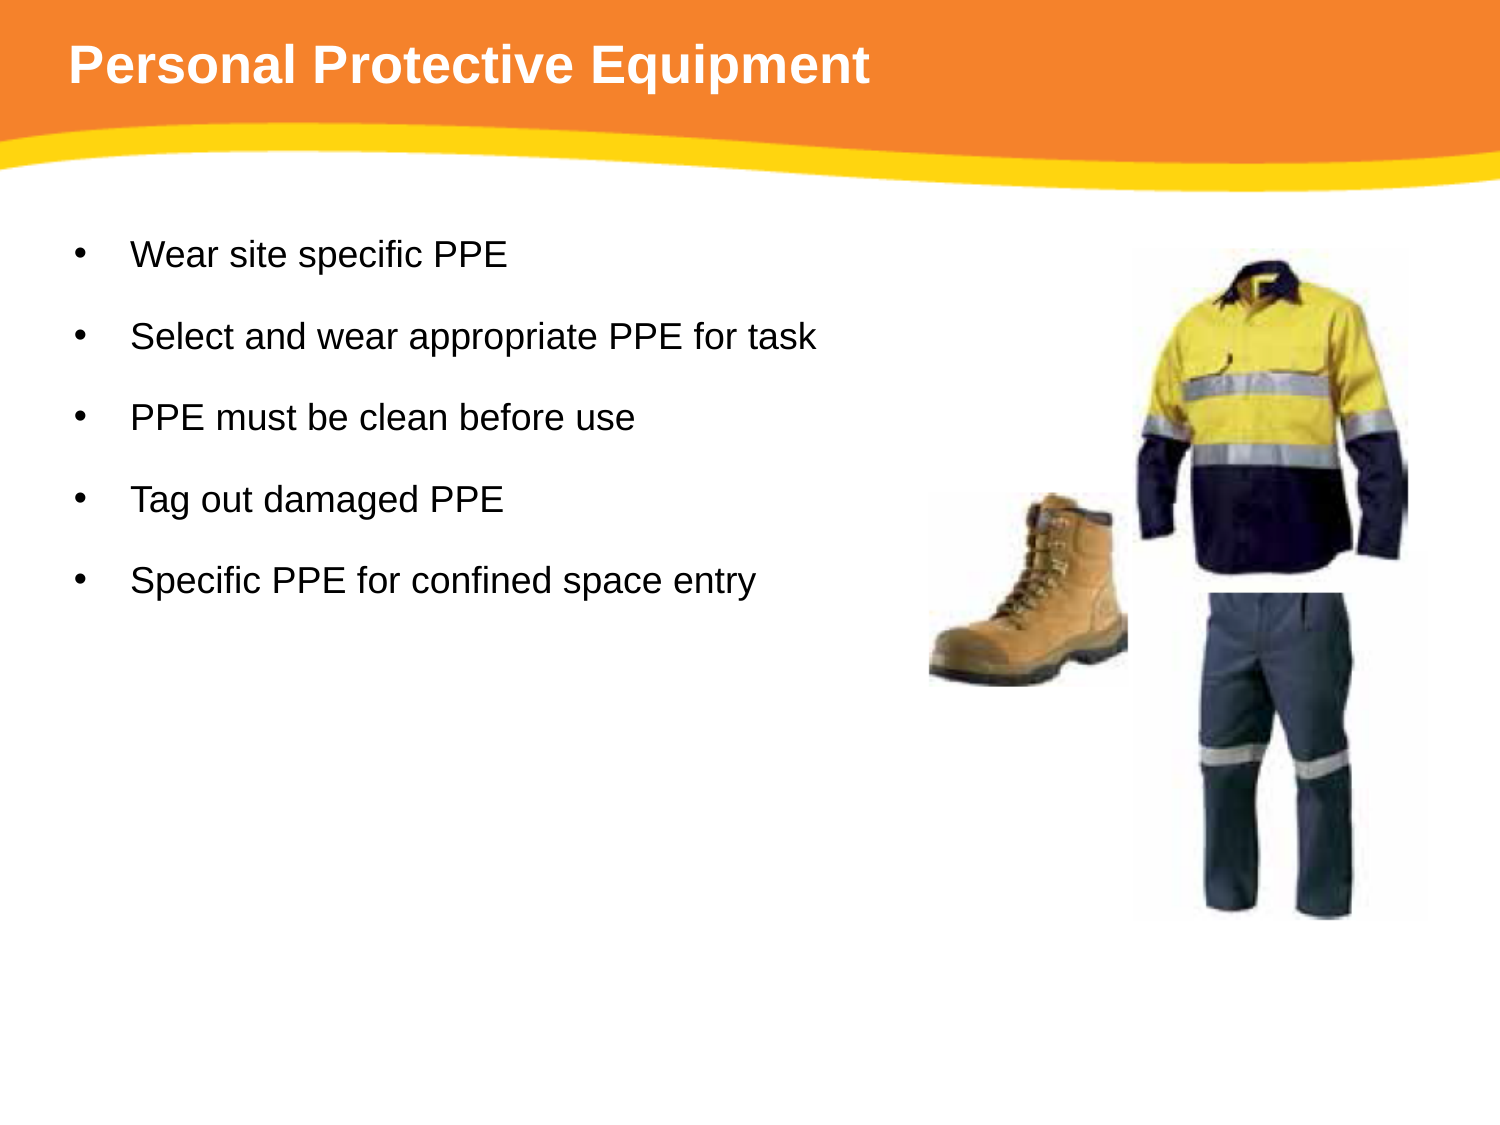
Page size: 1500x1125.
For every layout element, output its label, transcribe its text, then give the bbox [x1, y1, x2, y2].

title Personal Protective Equipment [53, 4, 1477, 120]
picture [0, 0, 1500, 1125]
list Wear site specific PPE Select and wear appropriate PPE for task PPE must be clean before use Tag out damaged PPE Specific PPE for confined space entry [59, 222, 1430, 1038]
